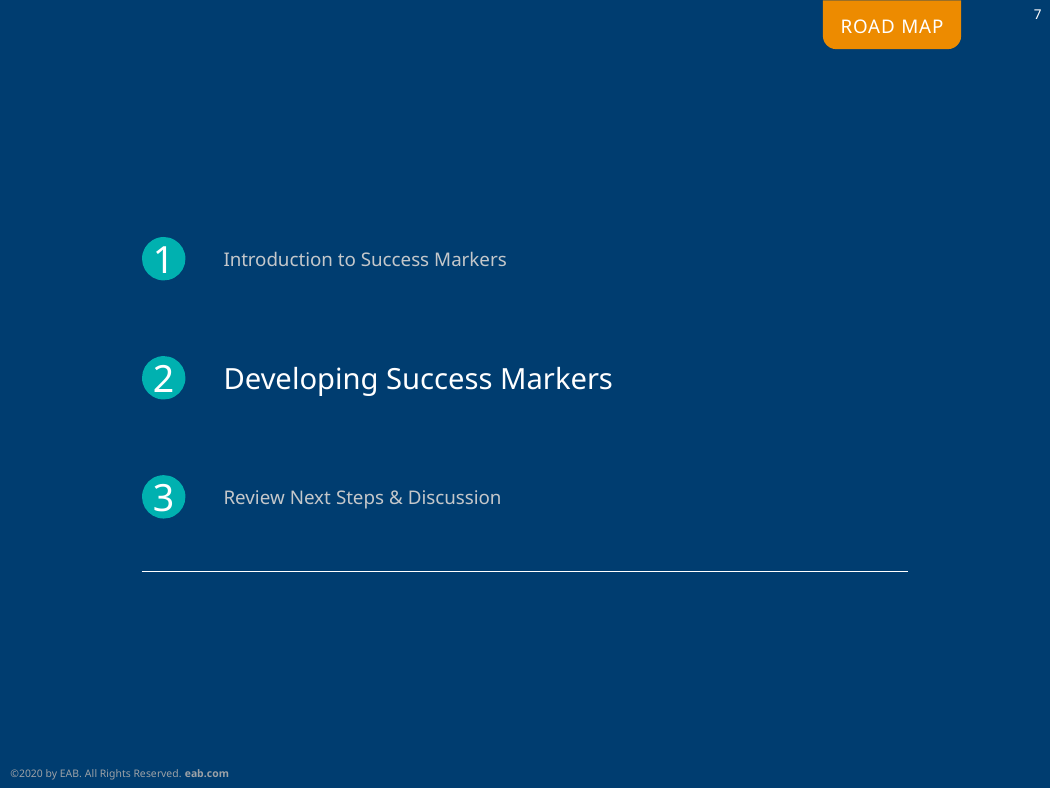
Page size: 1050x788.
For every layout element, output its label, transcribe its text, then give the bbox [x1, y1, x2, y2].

list Review Next Steps & Discussion [223, 485, 839, 509]
title Introduction to Success Markers [223, 247, 839, 271]
list Developing Success Markers [223, 360, 839, 396]
